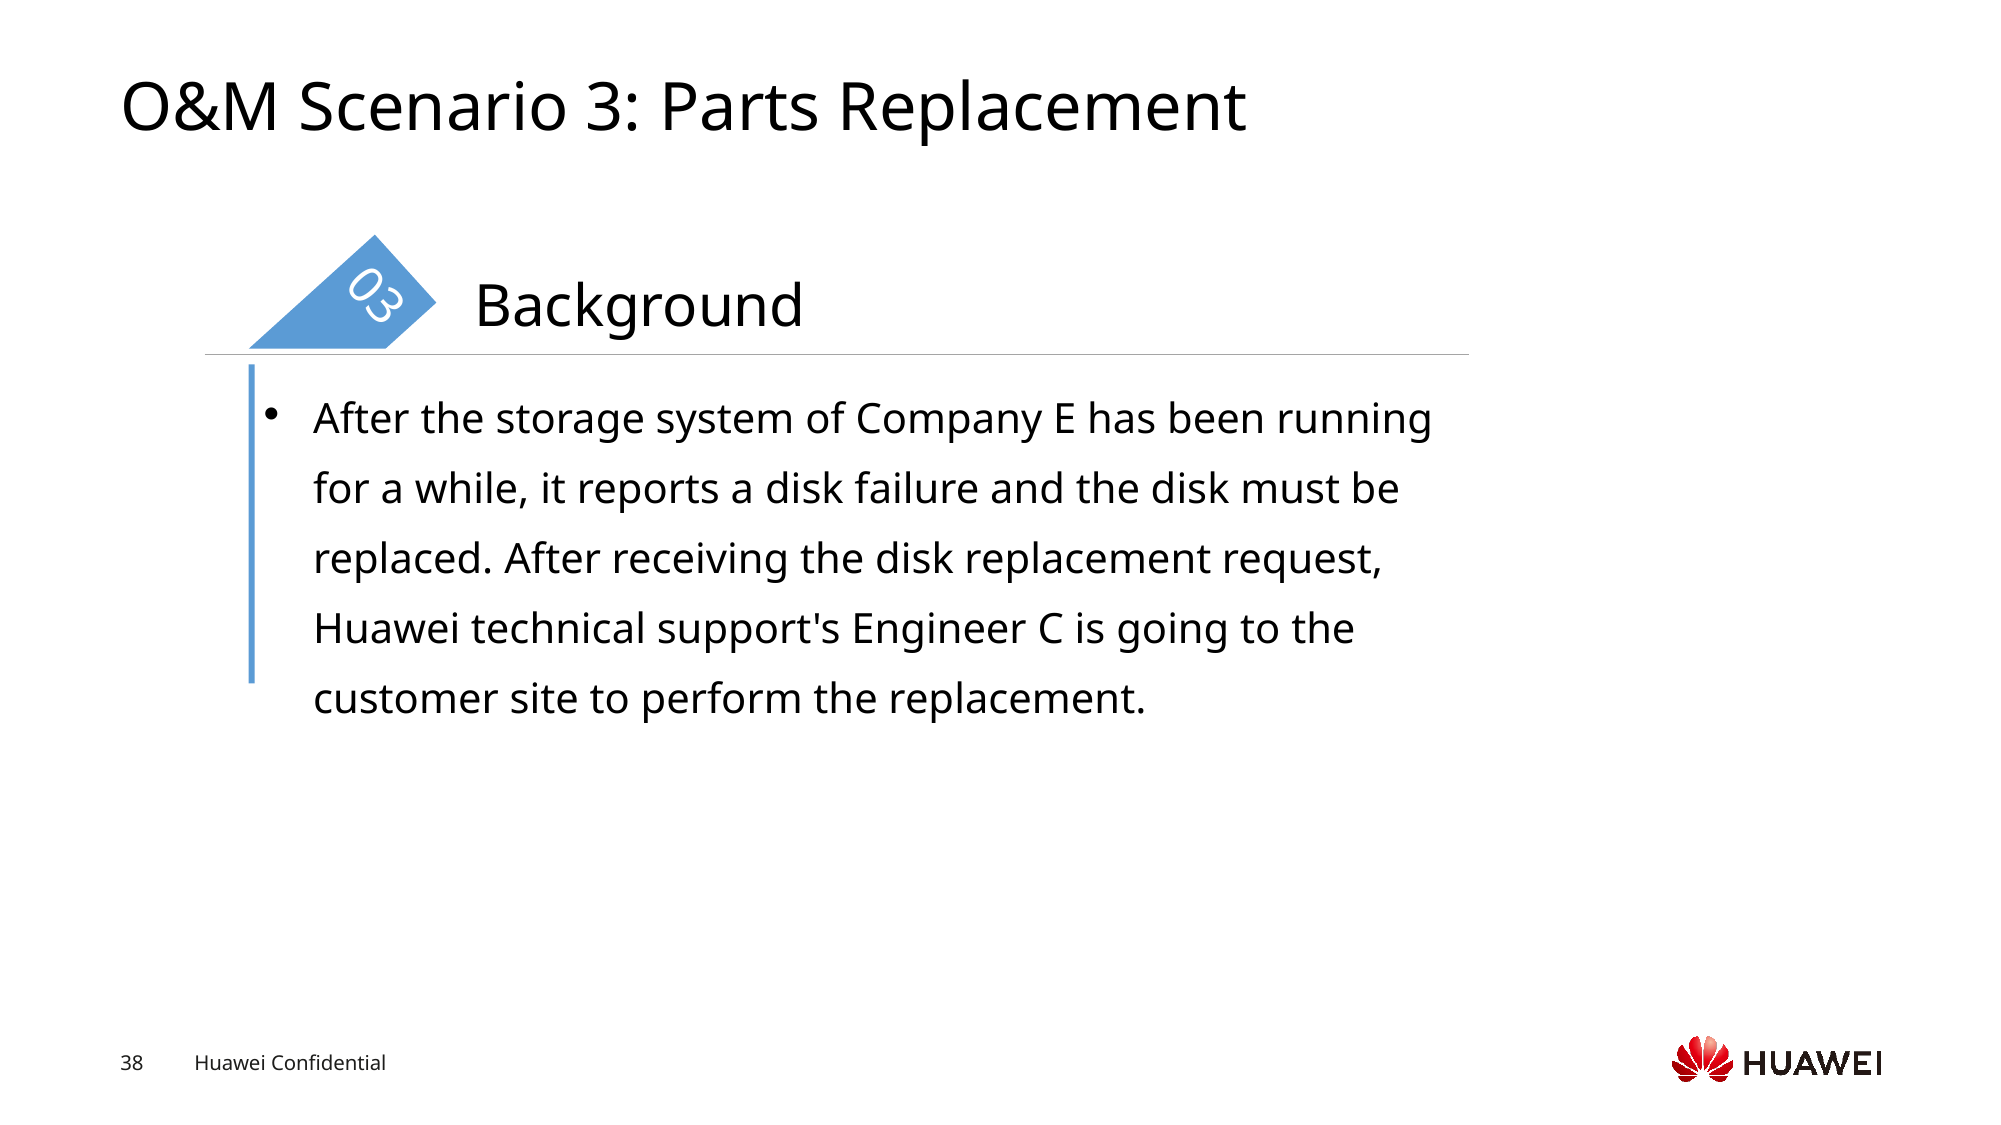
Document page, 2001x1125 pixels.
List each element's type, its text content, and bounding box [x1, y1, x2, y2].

title O&M Scenario 3: Parts Replacement [120, 73, 1880, 155]
text_box Background [459, 260, 837, 347]
text_box After the storage system of Company E has been running for a while, it reports a disk failure and the disk must be replaced. After receiving the disk replacement request, Huawei technical support's Engineer C is going to the customer site to perform the replacement. [248, 364, 1469, 733]
text_box 03 [246, 233, 438, 350]
picture [1672, 1036, 1881, 1082]
